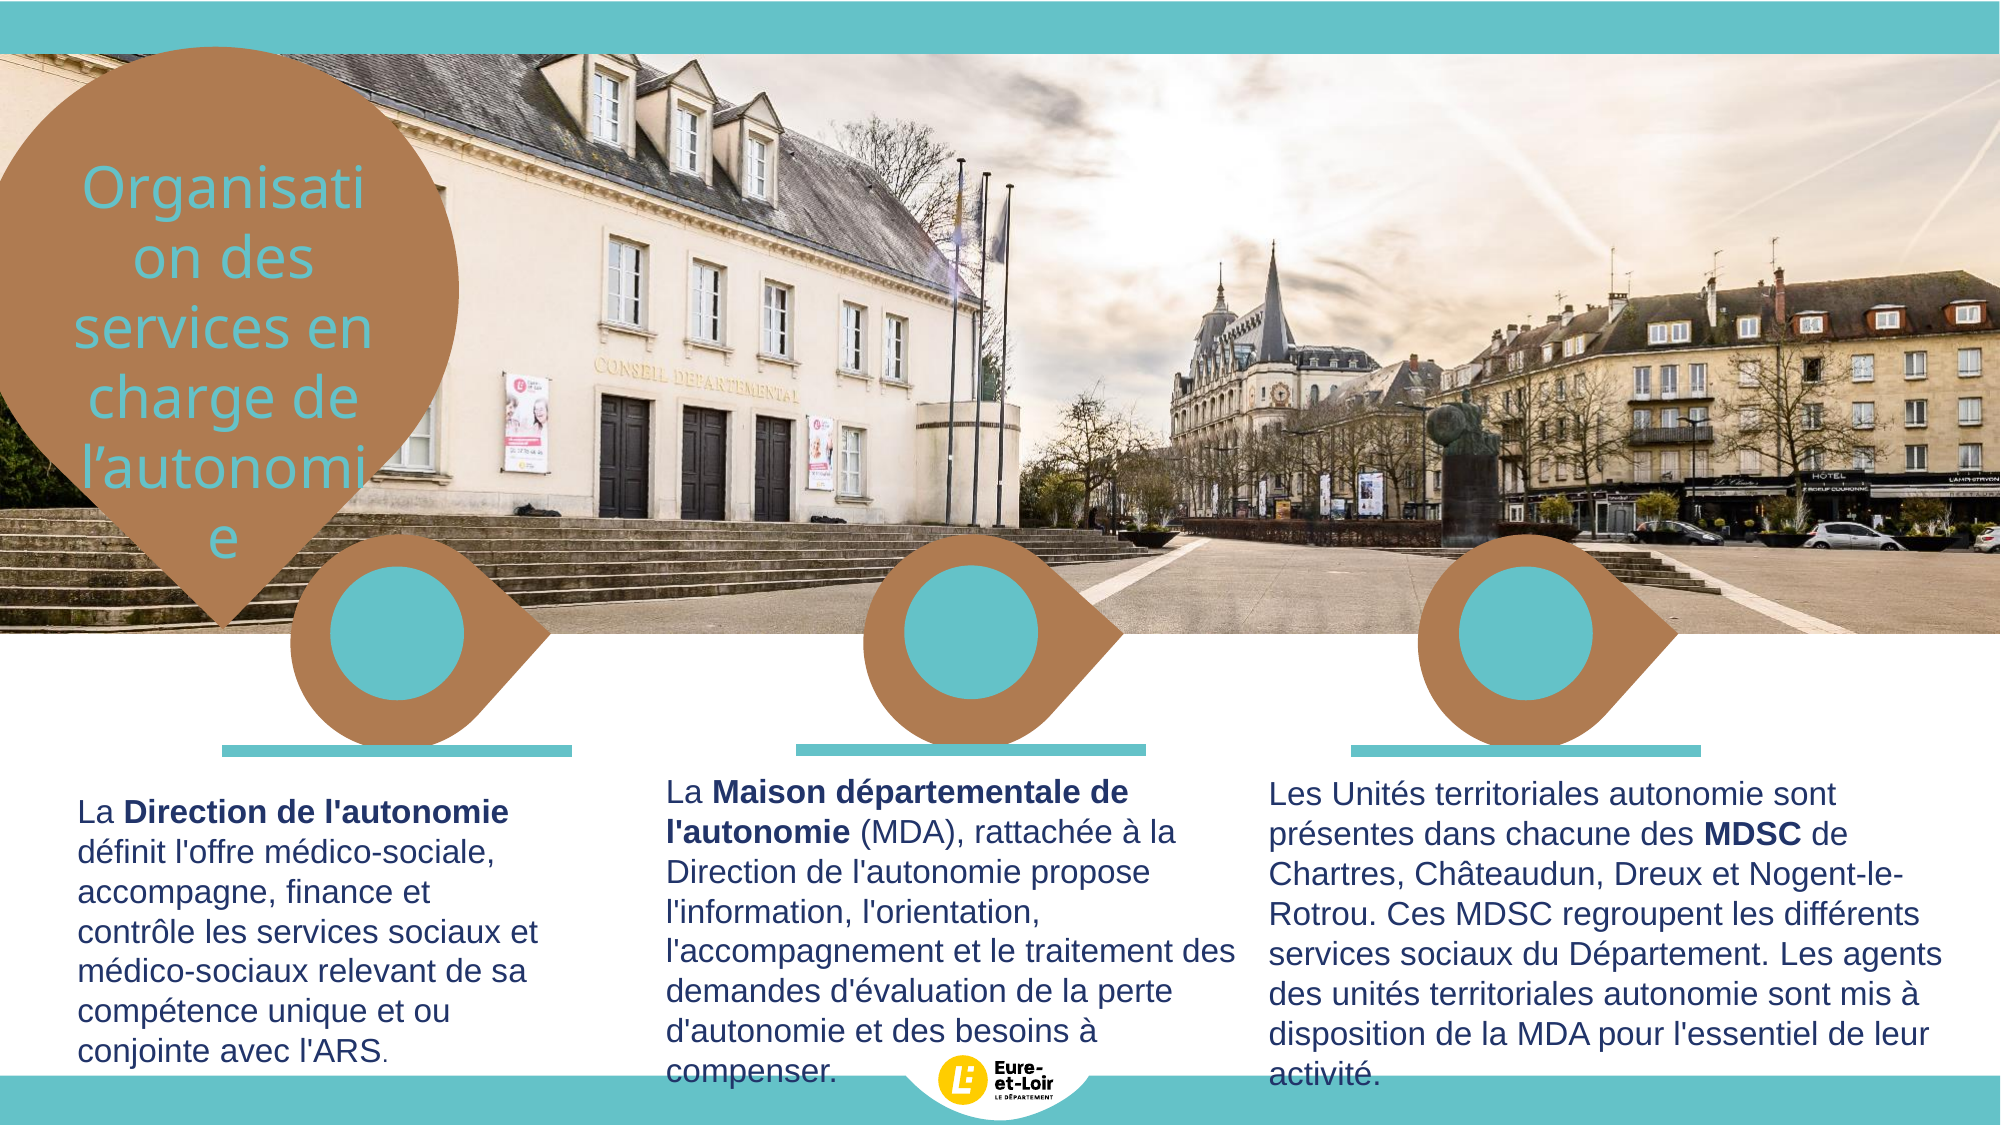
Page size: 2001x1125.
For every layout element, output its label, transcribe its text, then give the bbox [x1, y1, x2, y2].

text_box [795, 551, 1147, 751]
text_box La Direction de l'autonomie définit l'offre médico-sociale, accompagne, finance et contrôle les services sociaux et médico-sociaux relevant de sa compétence unique et ou conjointe avec l'ARS. [62, 782, 571, 1077]
text_box La Maison départementale de l'autonomie (MDA), rattachée à la Direction de l'autonomie propose l'information, l'orientation, l'accompagnement et le traitement des demandes d'évaluation de la perte d'autonomie et des besoins à compenser. [651, 762, 1254, 1125]
text_box Les Unités territoriales autonomie sont présentes dans chacune des MDSC de Chartres, Châteaudun, Dreux et Nogent-le-Rotrou. Ces MDSC regroupent les différents services sociaux du Département. Les agents des unités territoriales autonomie sont mis à disposition de la MDA pour l'essentiel de leur activité. [1253, 765, 1980, 1125]
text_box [221, 552, 573, 752]
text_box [1350, 552, 1701, 752]
picture [0, 54, 2000, 634]
text_box [148, 44, 283, 54]
